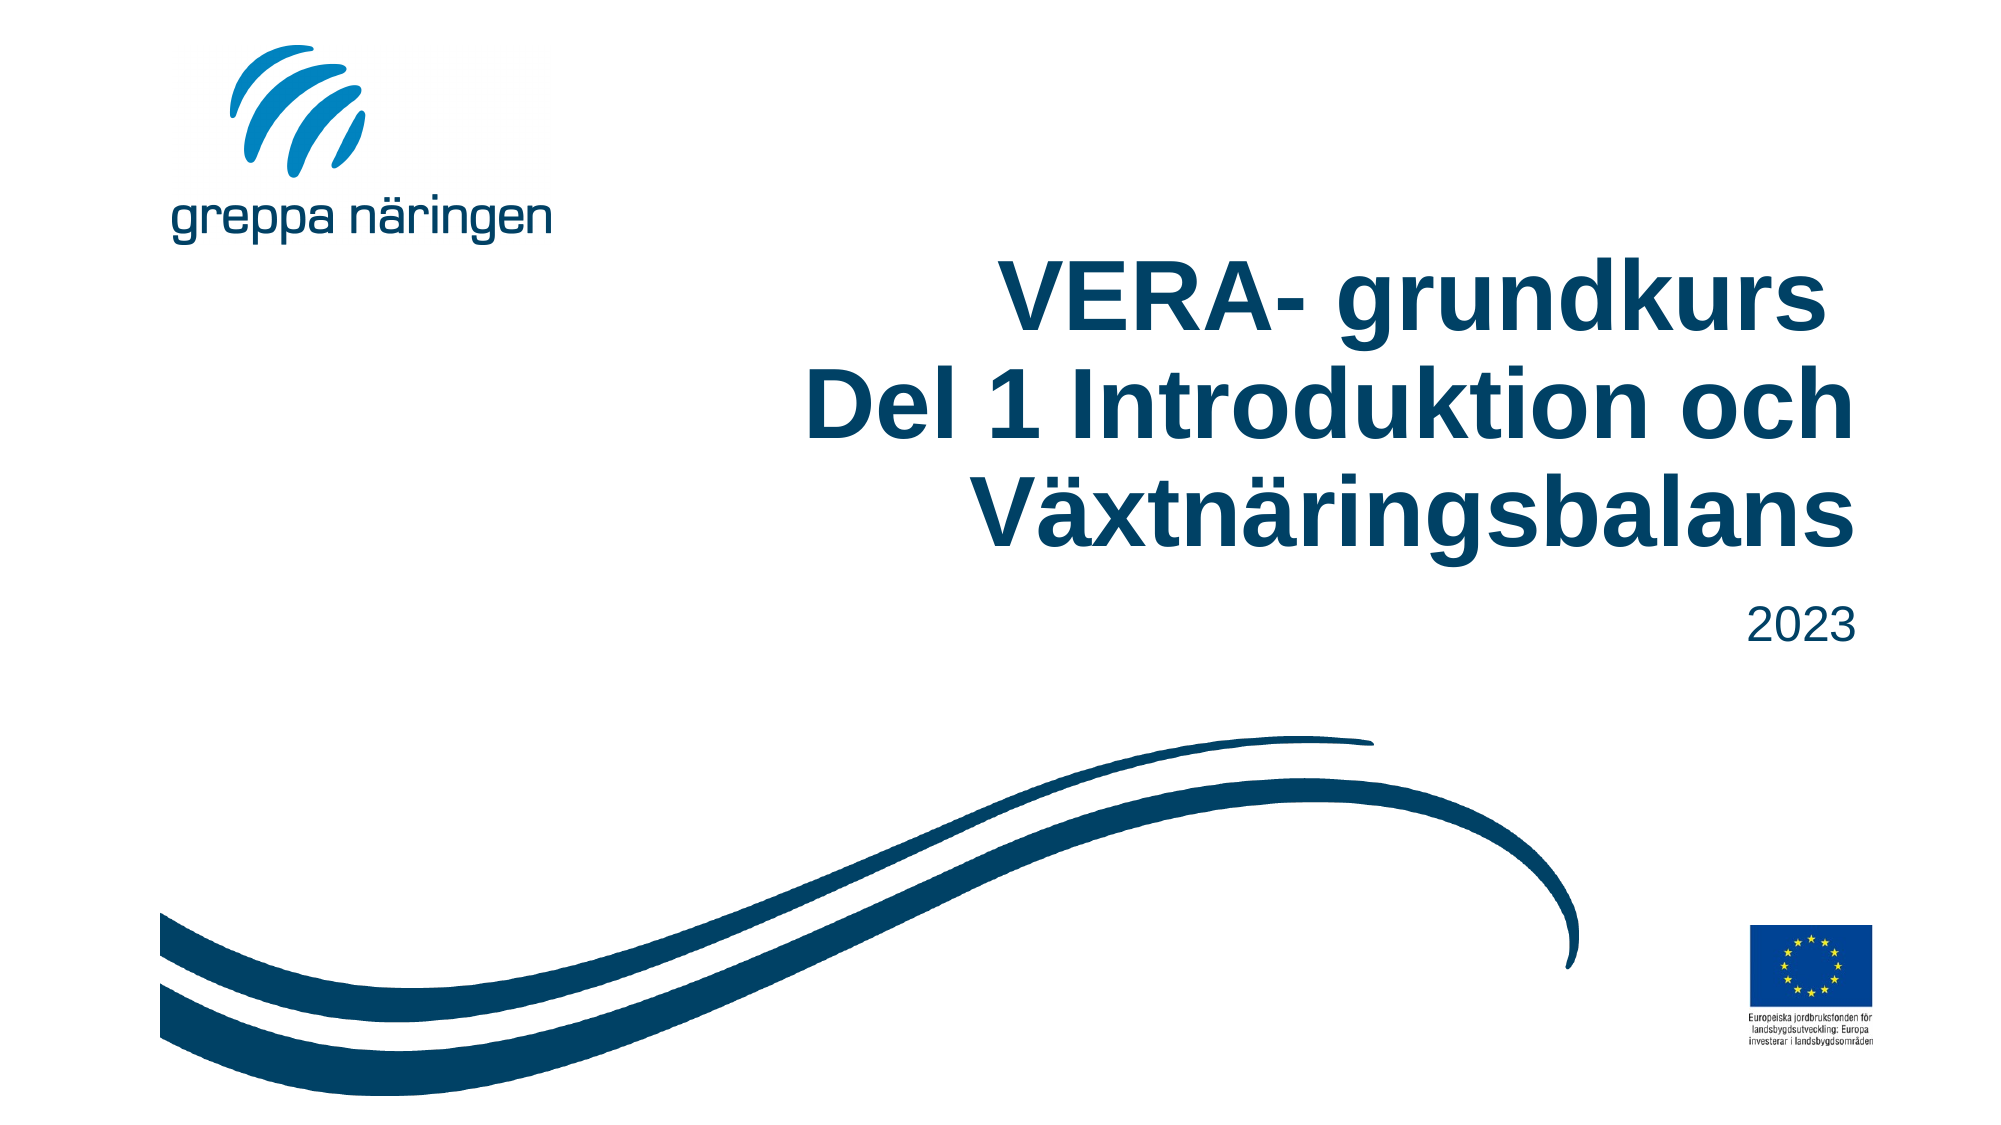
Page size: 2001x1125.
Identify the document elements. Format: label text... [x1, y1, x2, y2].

title VERA- grundkurs Del 1 Introduktion och Växtnäringsbalans [160, 280, 1873, 576]
picture [172, 45, 551, 245]
picture [160, 736, 1579, 1096]
subtitle 2023 [160, 590, 1873, 711]
picture [1749, 925, 1873, 1046]
